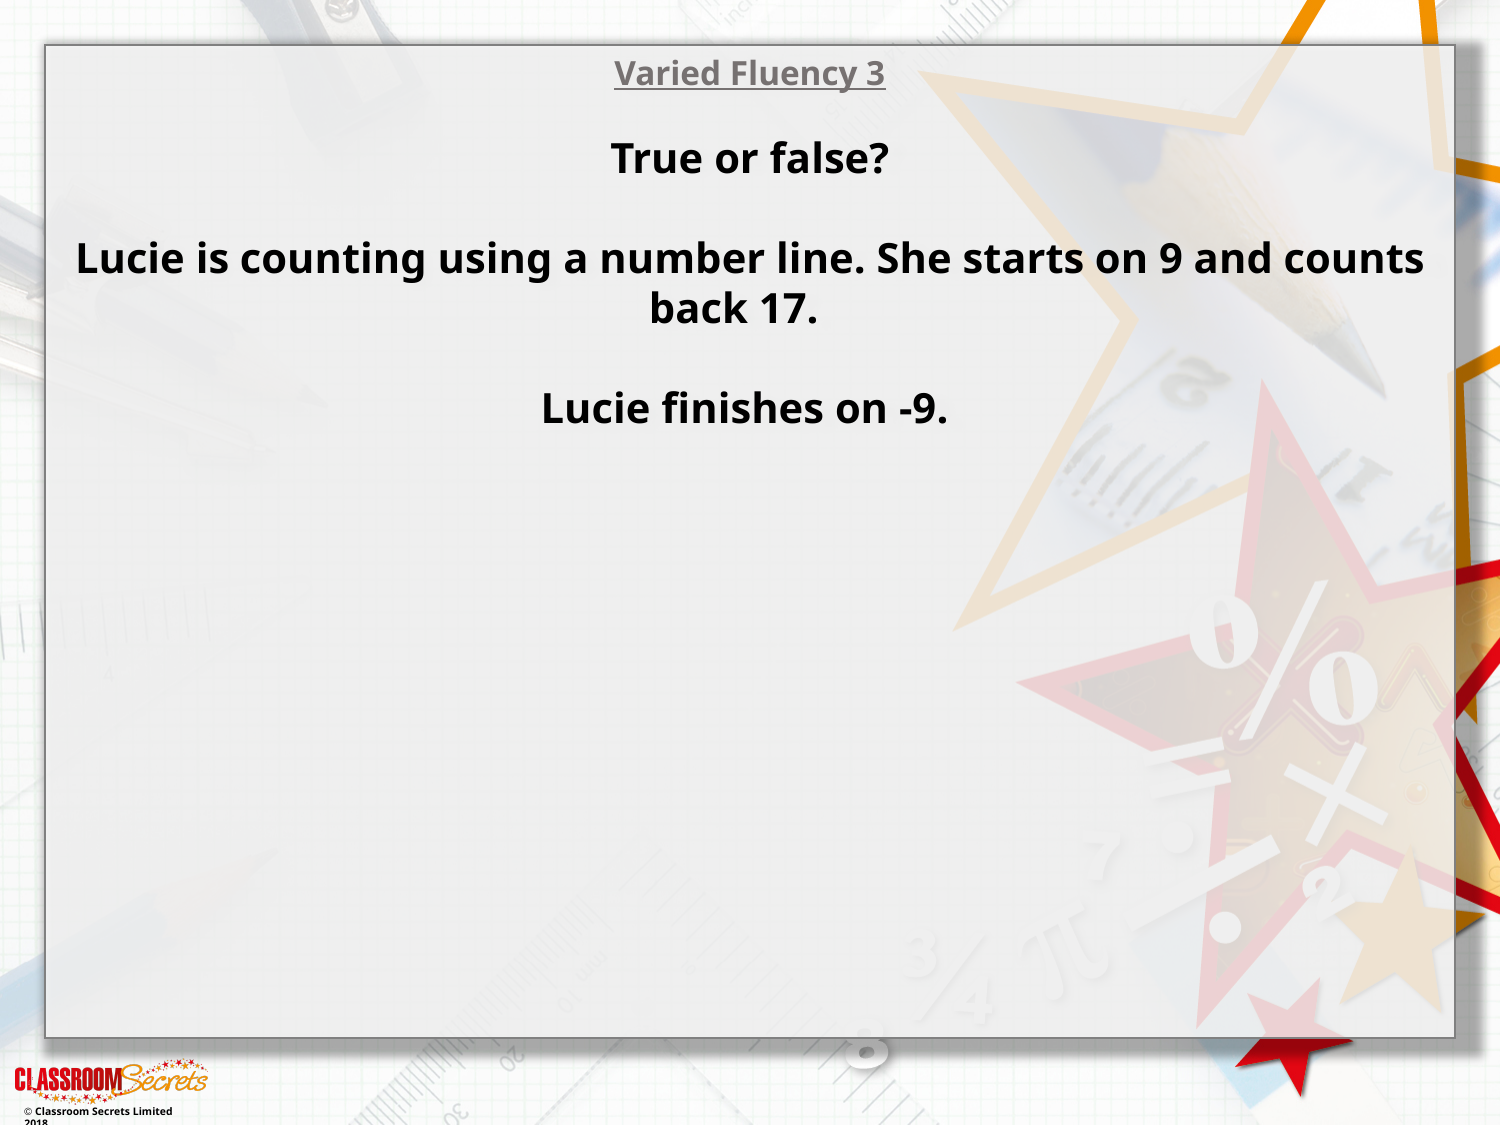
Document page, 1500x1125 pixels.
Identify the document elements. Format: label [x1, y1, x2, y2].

text_box [9, 1058, 213, 1125]
picture [0, 0, 1500, 1125]
